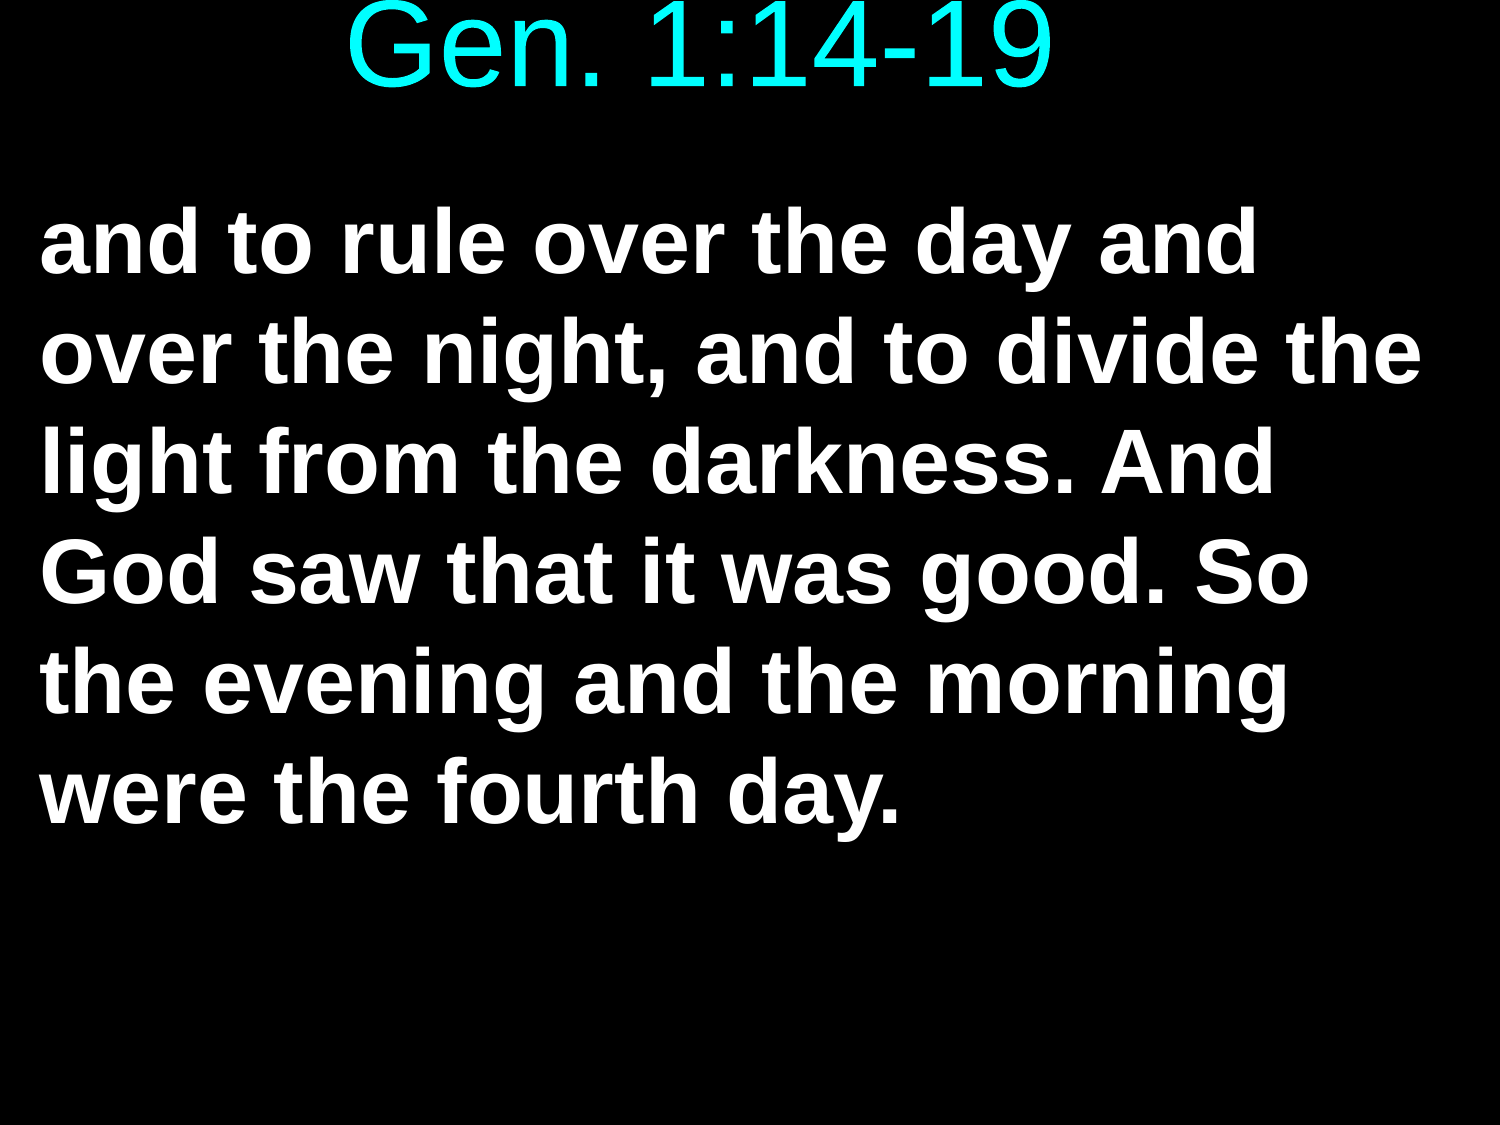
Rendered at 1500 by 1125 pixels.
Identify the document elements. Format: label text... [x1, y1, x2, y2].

text_box and to rule over the day and over the night, and to divide the light from the darkness. And God saw that it was good. So the evening and the morning were the fourth day. [24, 174, 1463, 850]
